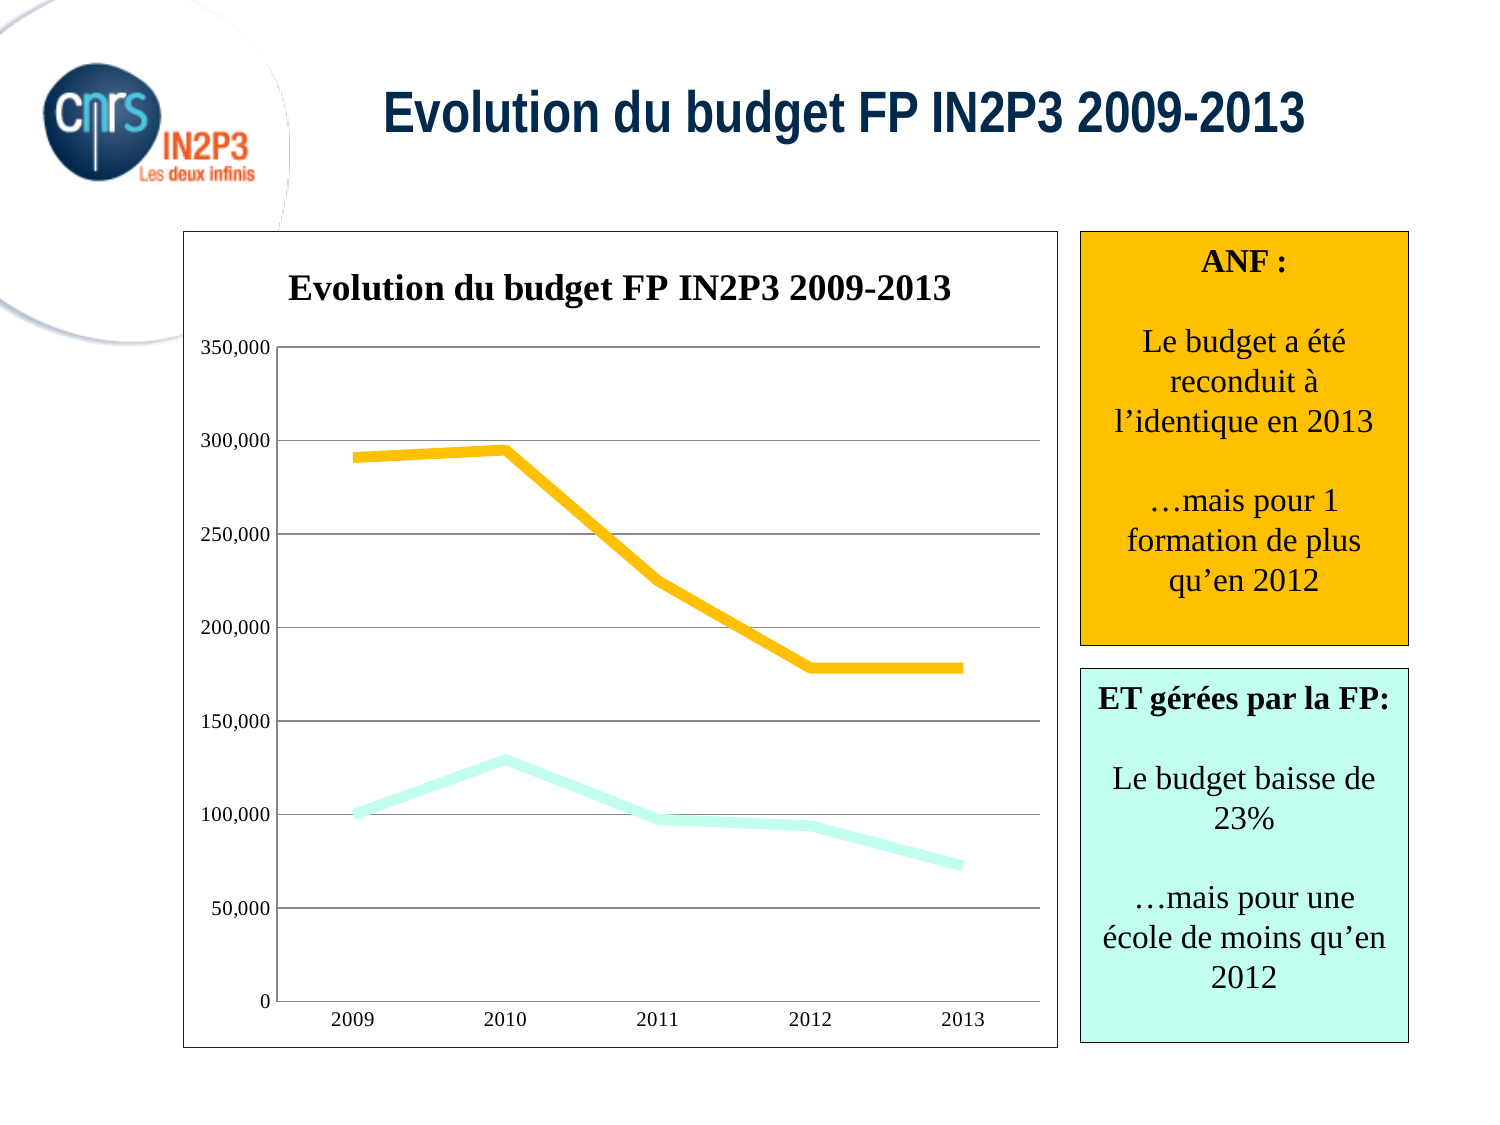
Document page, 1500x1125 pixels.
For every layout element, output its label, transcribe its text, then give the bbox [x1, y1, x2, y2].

picture [0, 0, 1500, 1125]
text_box Evolution du budget FP IN2P3 2009-2013 [301, 66, 1388, 152]
text_box ET gérées par la FP: Le budget baisse de 23% …mais pour une école de moins qu’en 2012 [1080, 668, 1409, 1043]
text_box ANF : Le budget a été reconduit à l’identique en 2013 …mais pour 1 formation de plus qu’en 2012 [1080, 231, 1409, 646]
chart [182, 231, 1058, 1048]
